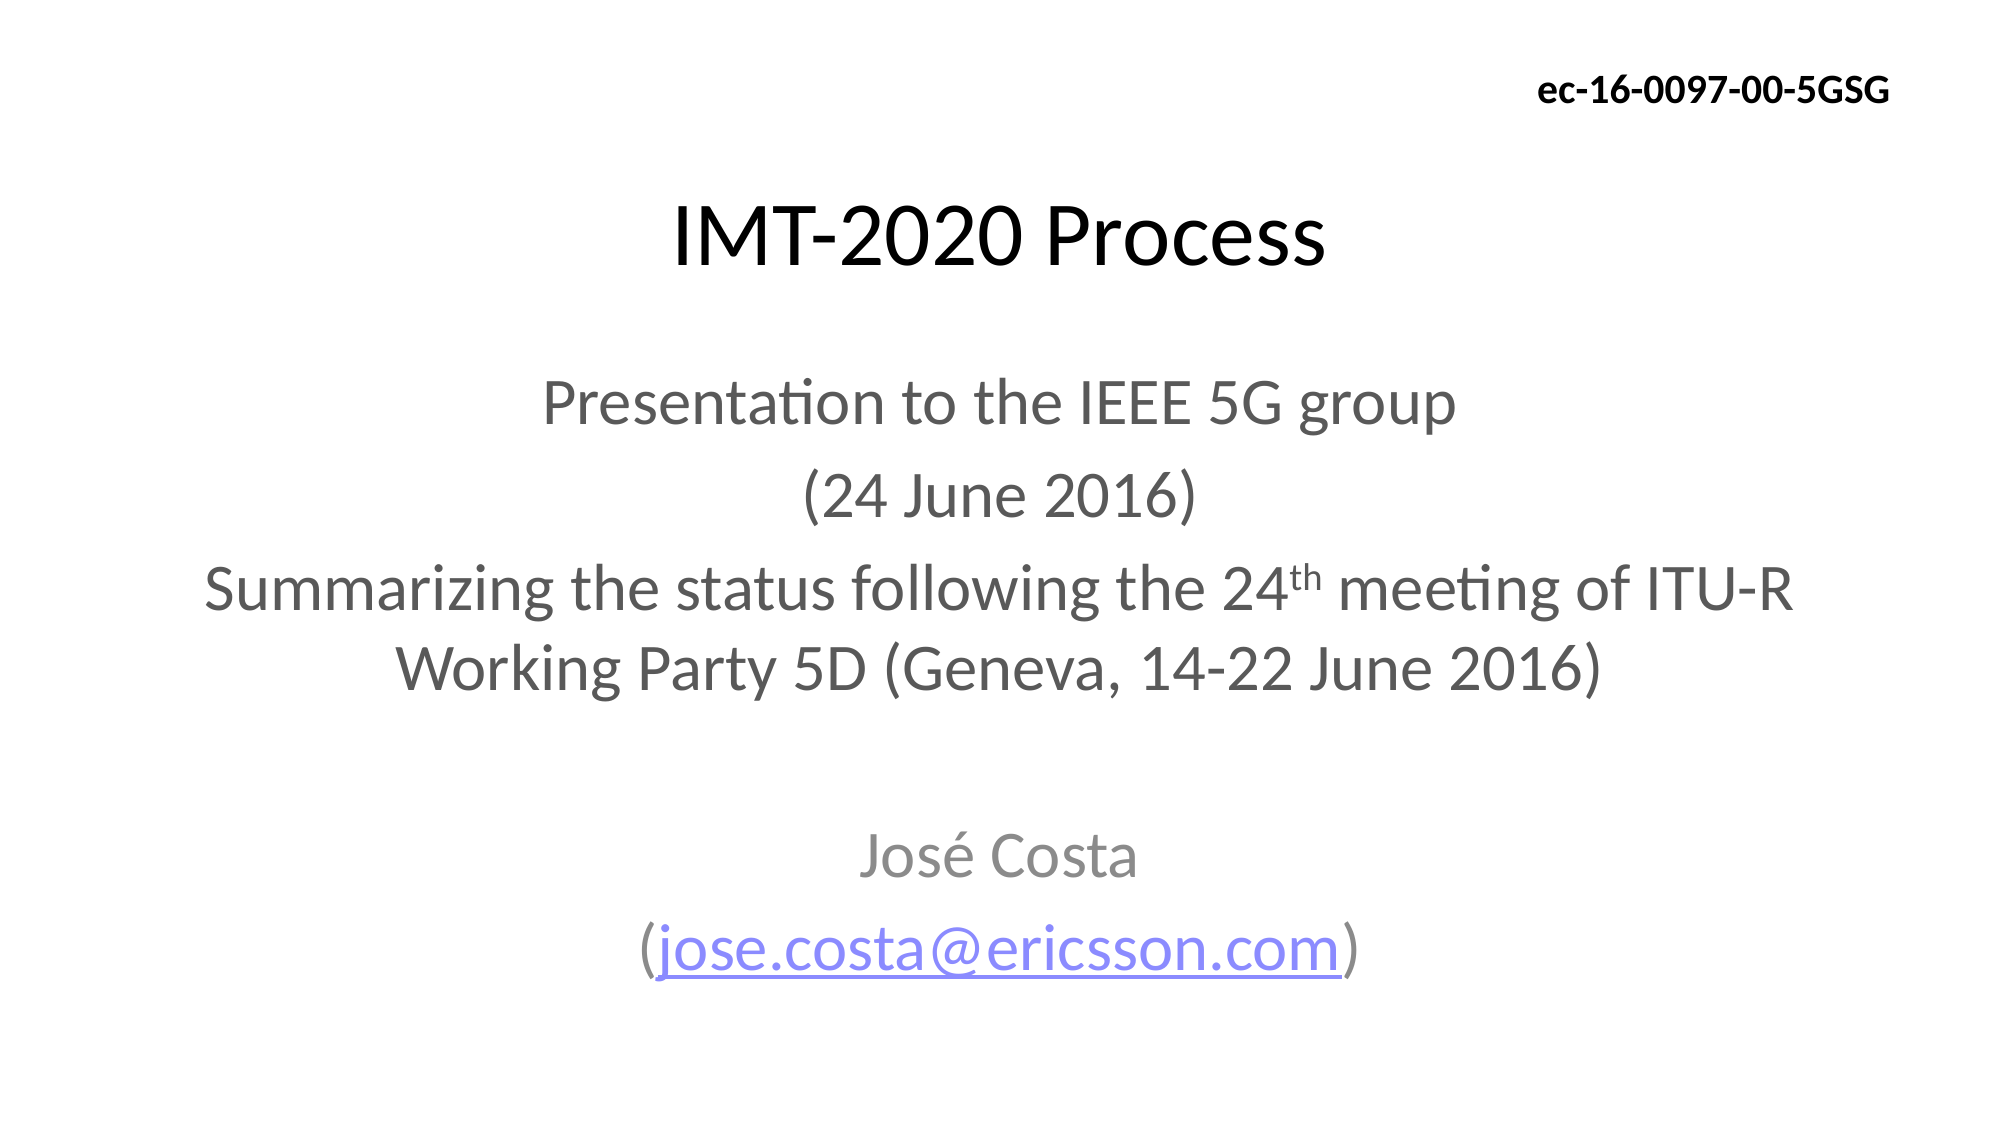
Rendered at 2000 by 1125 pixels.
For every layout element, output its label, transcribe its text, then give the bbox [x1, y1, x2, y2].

subtitle Presentation to the IEEE 5G group (24 June 2016) Summarizing the status following the 24th meeting of ITU-R Working Party 5D (Geneva, 14-22 June 2016) José Costa (jose.costa@ericsson.com) [137, 349, 1863, 1018]
title IMT-2020 Process [150, 108, 1850, 349]
text_box ec-16-0097-00-5GSG [1522, 54, 1906, 120]
